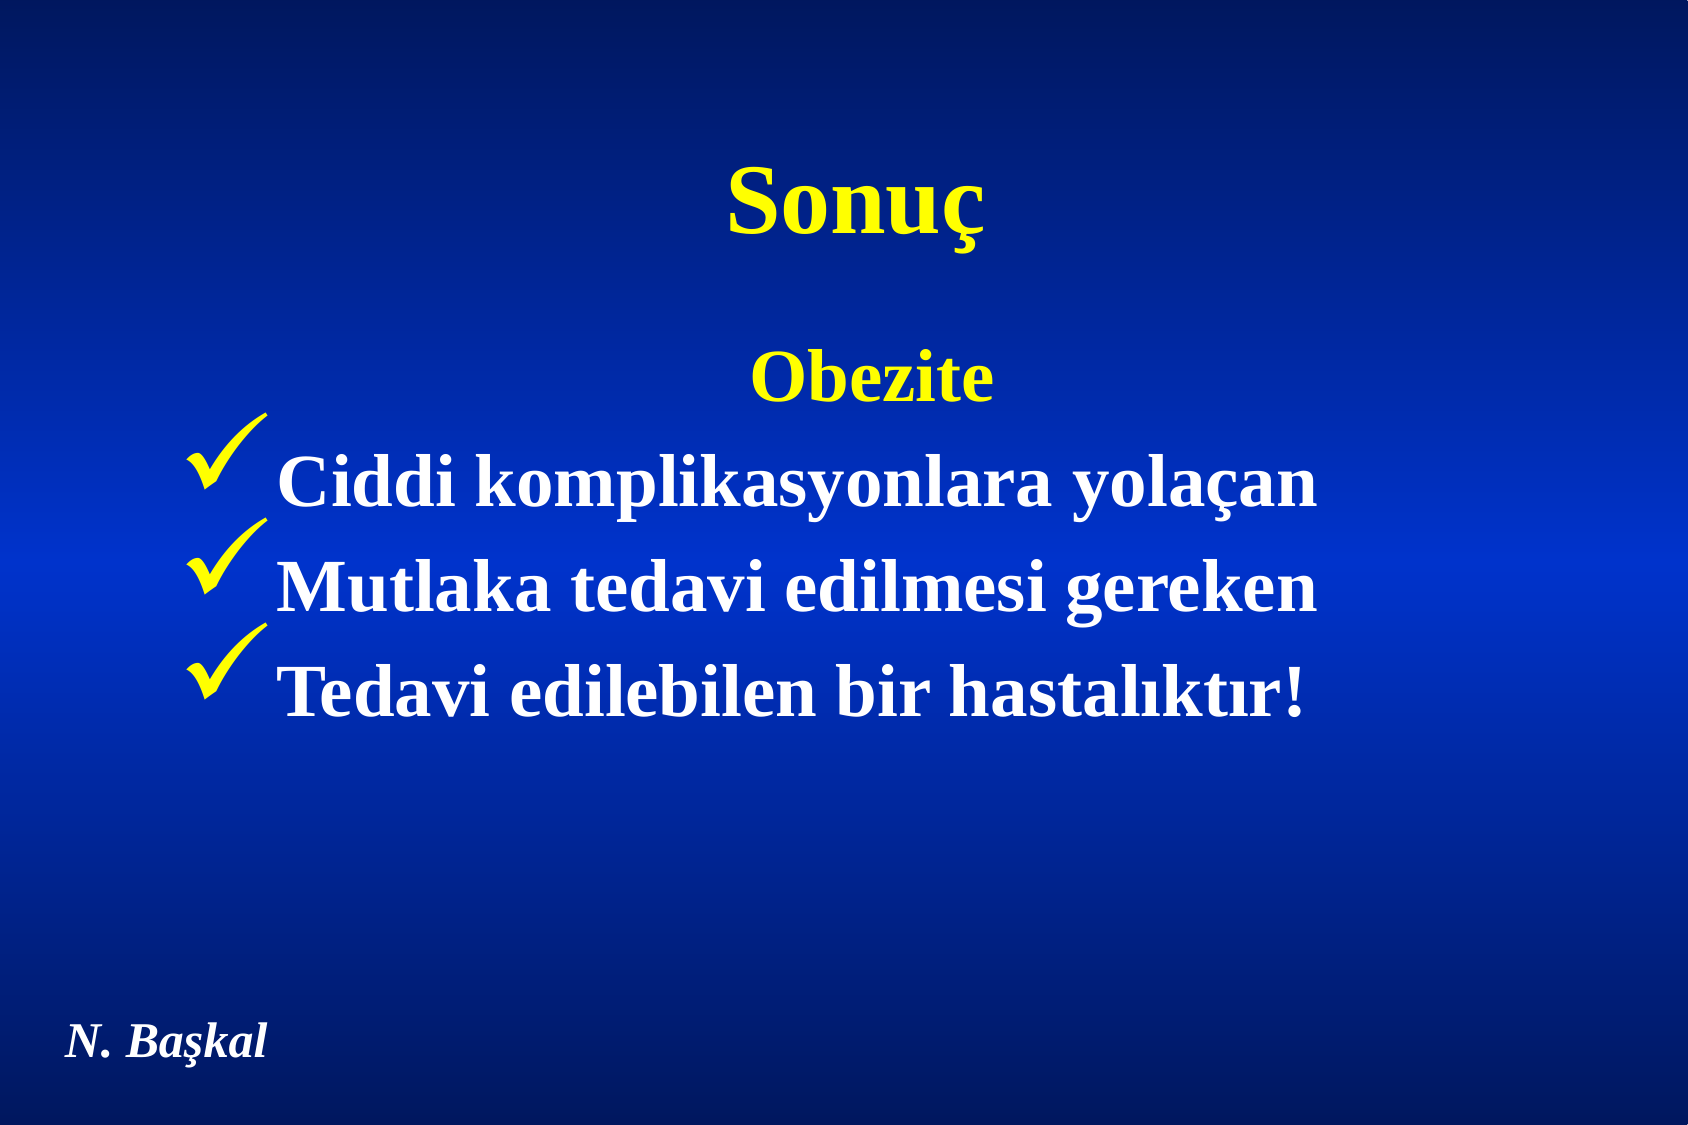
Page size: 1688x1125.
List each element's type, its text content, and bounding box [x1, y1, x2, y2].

title Sonuç [360, 99, 1351, 288]
text_box N. Başkal [49, 999, 338, 1075]
list Obezite Ciddi komplikasyonlara yolaçan Mutlaka tedavi edilmesi gereken Tedavi edilebilen bir hastalıktır! [162, 318, 1563, 995]
